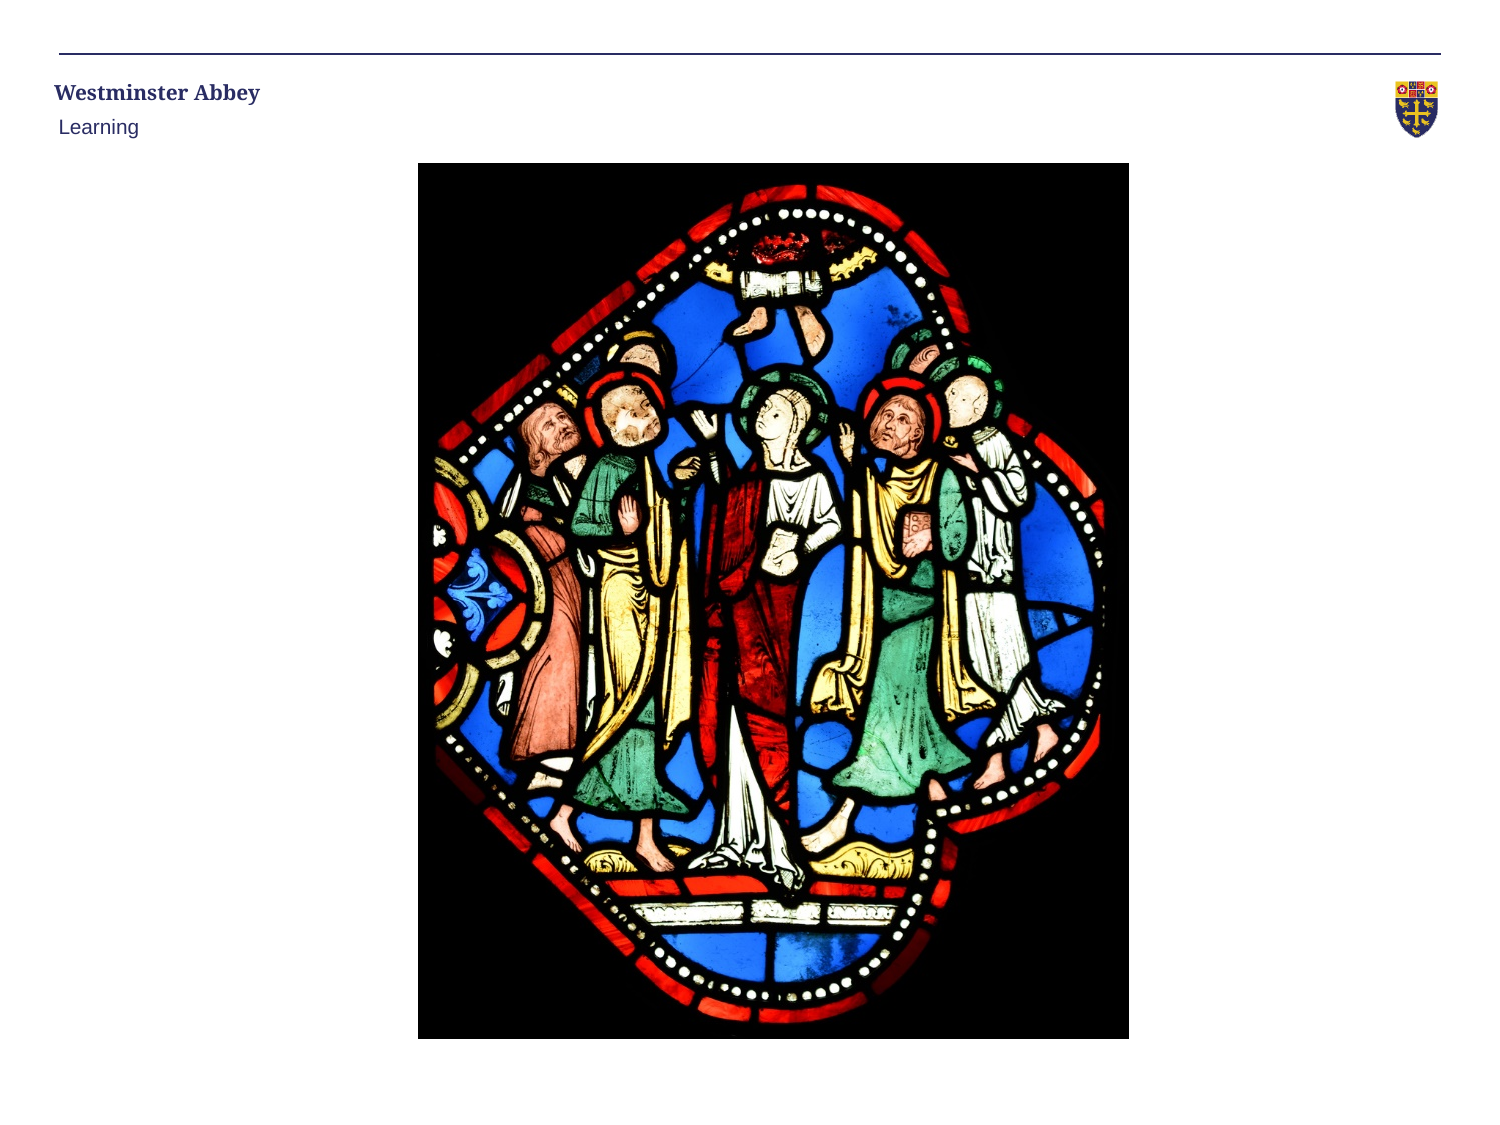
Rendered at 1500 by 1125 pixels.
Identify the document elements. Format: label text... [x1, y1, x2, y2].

picture [1395, 81, 1438, 138]
picture [418, 163, 1129, 1039]
text_box Learning [43, 106, 1036, 134]
